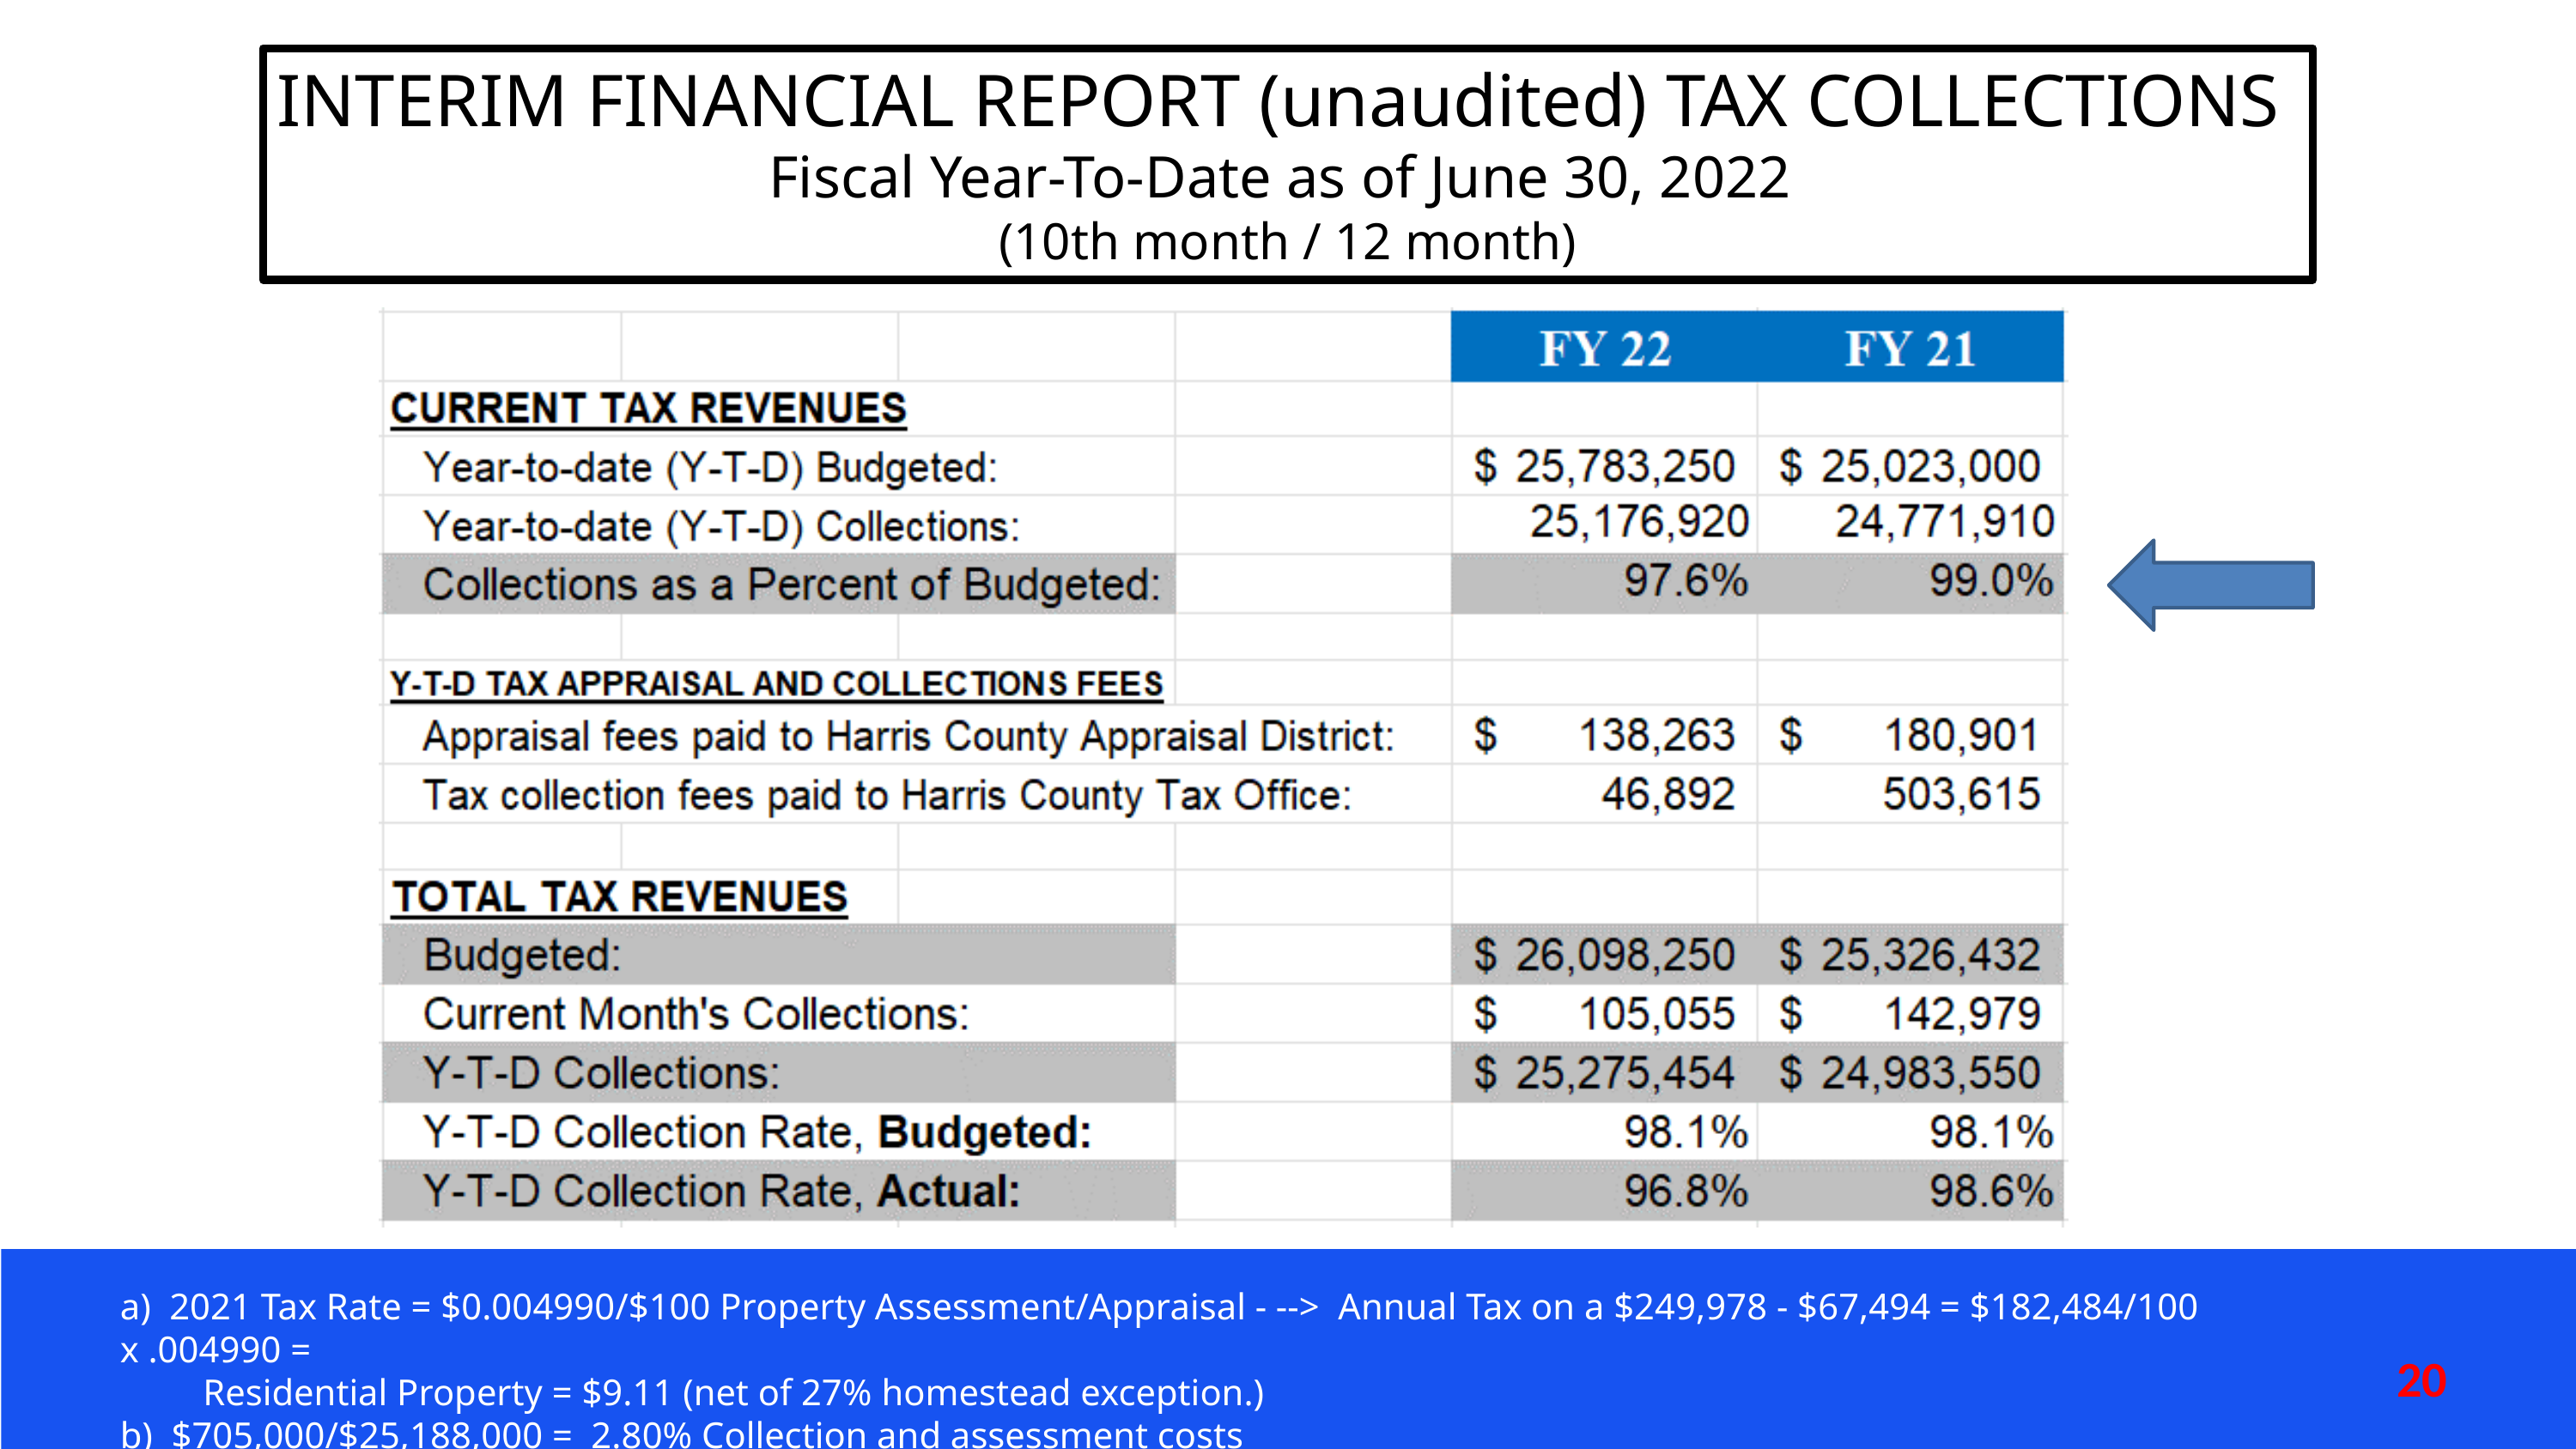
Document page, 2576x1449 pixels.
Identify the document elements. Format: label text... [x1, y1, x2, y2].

text_box INTERIM FINANCIAL REPORT (unaudited) TAX COLLECTIONS Fiscal Year-To-Date as of June 30, 2022 (10th month / 12 month) [263, 48, 2313, 280]
text_box [1, 1249, 2576, 1449]
picture [379, 307, 2069, 1228]
slide_number 20 [2393, 1347, 2447, 1409]
text_box [2106, 538, 2315, 632]
text_box a) 2021 Tax Rate = $0.004990/$100 Property Assessment/Appraisal - --> Annual Tax on a $249,978 - $67,494 = $182,484/100 x .004990 = Residential Property = $9.11 (net of 27% homestead exception.) b) $705,000/$25,188,000 = 2.80% Collection and assessment costs [107, 1277, 2340, 1449]
